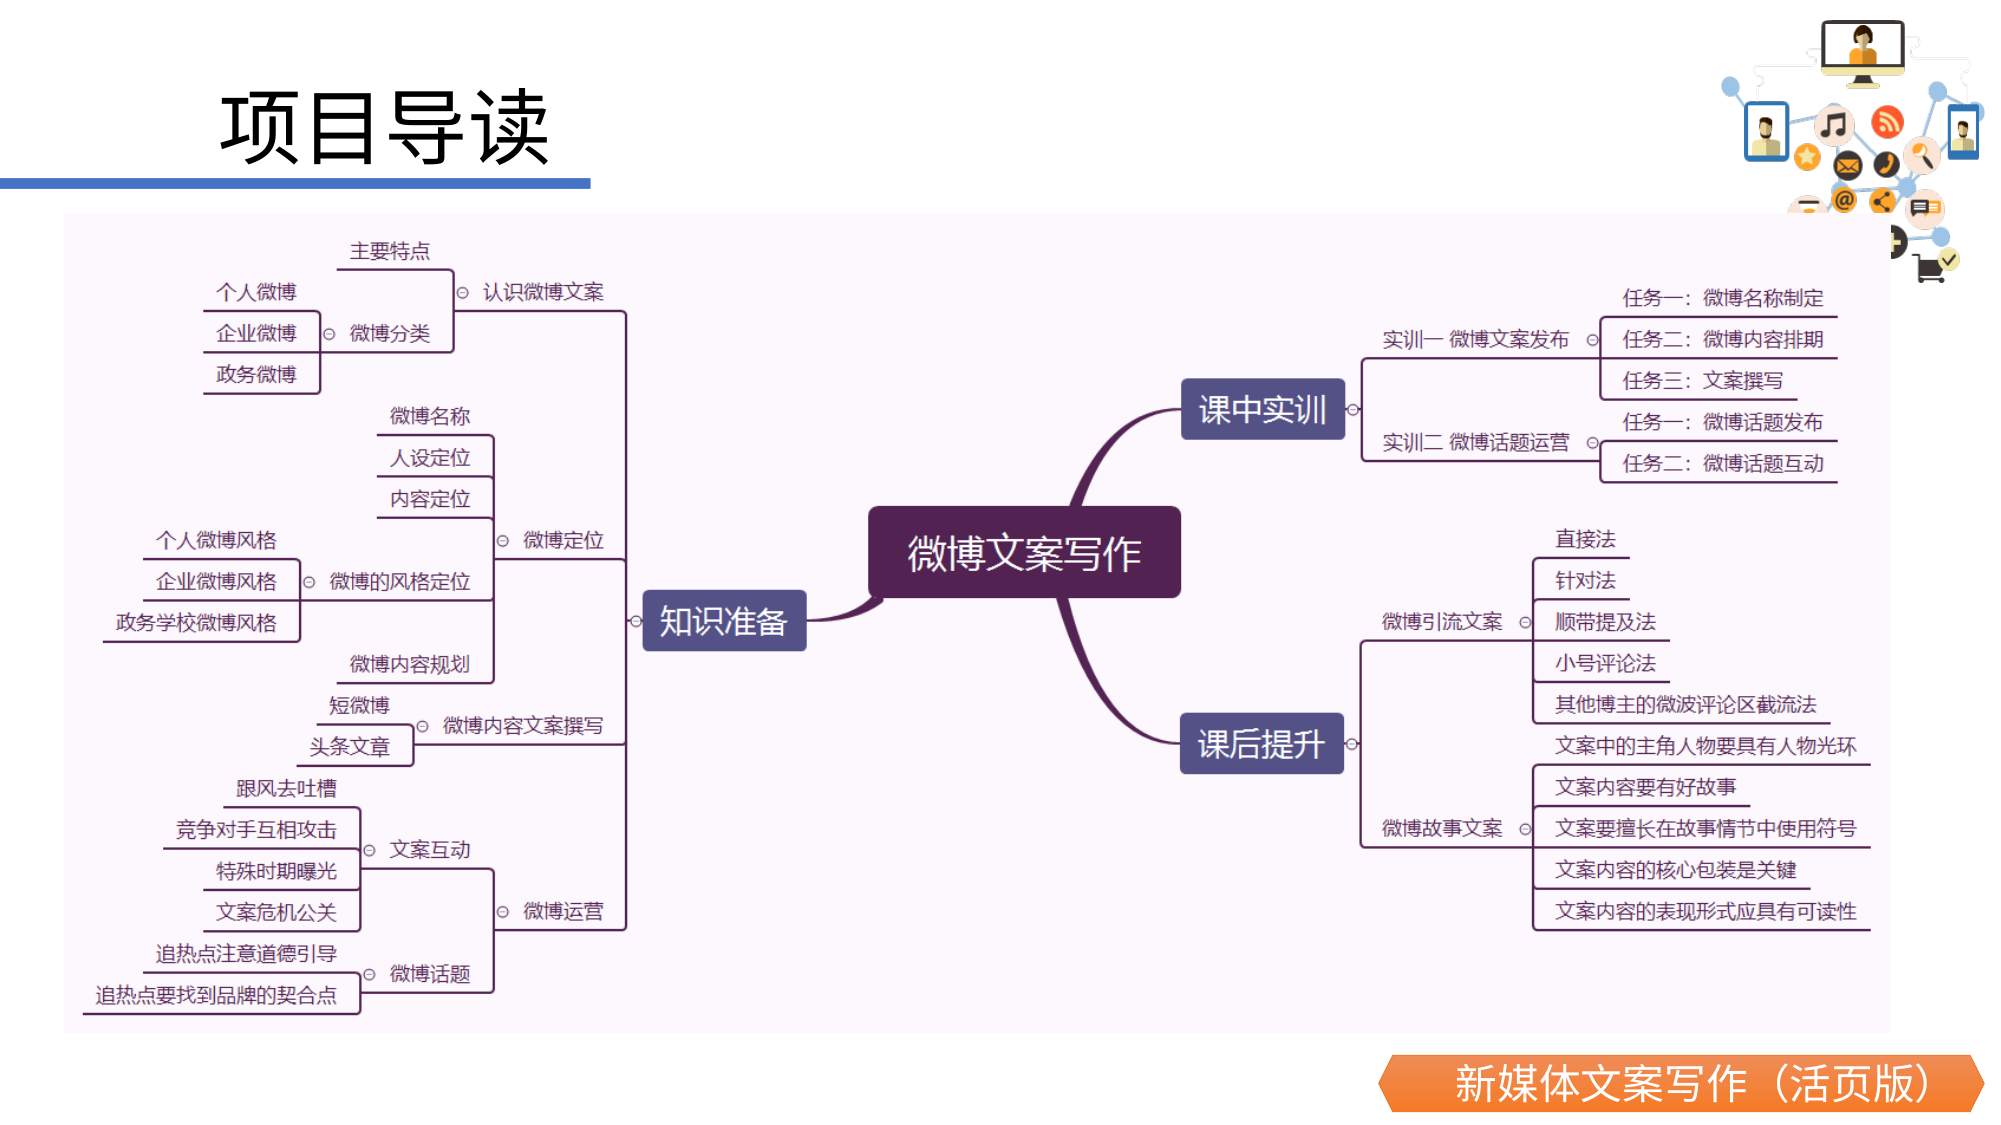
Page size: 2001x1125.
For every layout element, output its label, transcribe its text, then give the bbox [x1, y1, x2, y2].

text_box 项目导读 [203, 67, 567, 183]
picture [64, 20, 1985, 1034]
text_box [0, 177, 591, 190]
